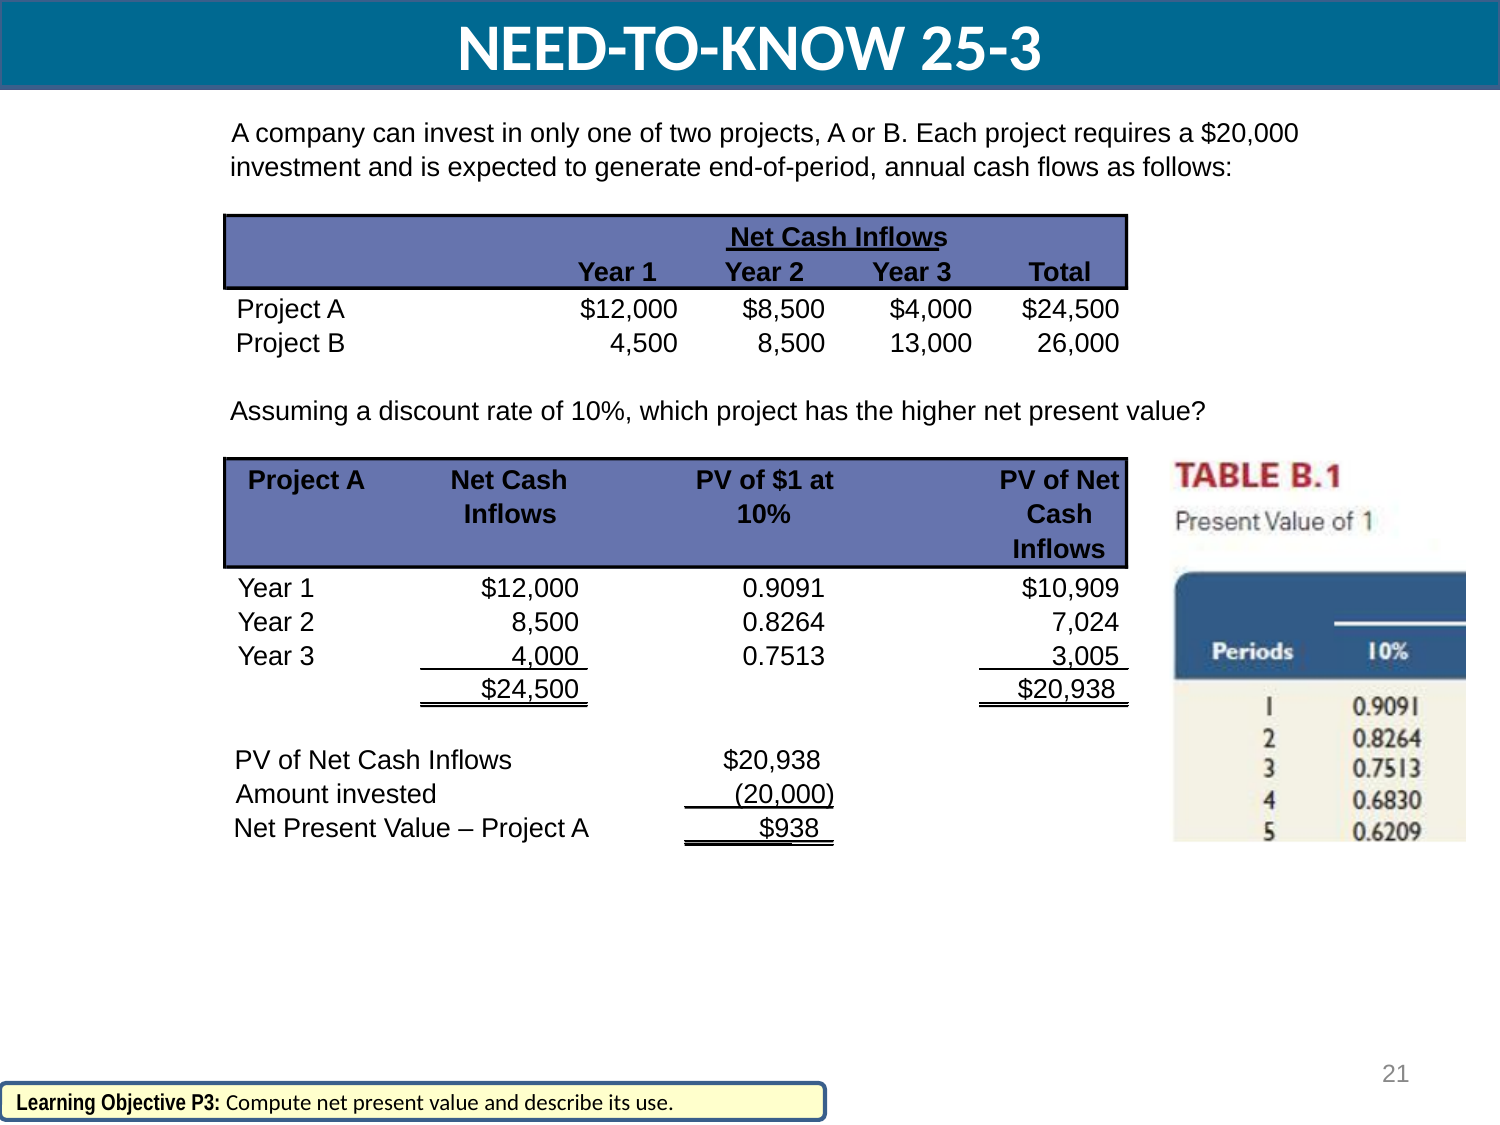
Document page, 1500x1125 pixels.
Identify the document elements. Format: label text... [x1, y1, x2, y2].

text_box PV of Net Cash Inflows [234, 742, 513, 776]
text_box $24,500 [1022, 291, 1120, 325]
text_box 3,005 [1051, 637, 1120, 668]
text_box PV of Net [999, 462, 1124, 495]
text_box 4,000 [511, 637, 580, 668]
text_box [223, 213, 227, 290]
text_box Project A [236, 291, 345, 325]
text_box [725, 247, 940, 251]
text_box 8,500 [757, 325, 826, 358]
text_box Year 3 [237, 637, 323, 671]
text_box 0.8264 [742, 604, 826, 637]
text_box 26,000 [1037, 325, 1120, 358]
text_box $12,000 [580, 291, 679, 325]
text_box Project B [235, 325, 346, 358]
text_box Net Cash [450, 462, 576, 495]
picture [1167, 452, 1467, 851]
text_box Year 2 [724, 254, 812, 286]
text_box $8,500 [742, 291, 826, 325]
text_box 0.9091 [742, 570, 826, 603]
text_box [1124, 218, 1129, 286]
text_box Year 1 [577, 254, 665, 286]
text_box [226, 457, 1129, 461]
text_box 10% [736, 496, 792, 529]
text_box 8,500 [511, 604, 580, 637]
text_box [223, 456, 227, 569]
text_box $24,500 [481, 671, 580, 702]
text_box Net Cash Inflows [730, 218, 949, 252]
text_box [226, 213, 1129, 218]
text_box (20,000) [734, 776, 836, 810]
text_box Inflows [1012, 531, 1106, 564]
text_box PV of $1 at [695, 462, 842, 495]
text_box $12,000 [481, 570, 580, 603]
text_box NEED-TO-KNOW 25-3 [0, 0, 1500, 89]
text_box 7,024 [1051, 604, 1120, 637]
text_box Amount invested [235, 776, 437, 810]
text_box Inflows [464, 496, 558, 529]
text_box $10,909 [1022, 570, 1120, 603]
text_box investment and is expected to generate end-of-period, annual cash flows as follows: [229, 149, 1232, 183]
text_box Year 3 [872, 254, 960, 286]
text_box [226, 286, 1129, 290]
text_box $4,000 [889, 291, 973, 325]
text_box Assuming a discount rate of 10%, which project has the higher net present value? [230, 392, 1205, 426]
text_box $20,938 [1017, 671, 1116, 702]
text_box Cash [1026, 496, 1101, 529]
slide_number 21 [1074, 1042, 1425, 1103]
text_box Year 2 [237, 604, 323, 637]
text_box $20,938 [723, 742, 822, 776]
text_box [226, 565, 1129, 569]
text_box A company can invest in only one of two projects, A or B. Each project requires a $20,000 [231, 115, 1299, 149]
text_box [227, 218, 1124, 286]
text_box Project A [247, 462, 366, 495]
text_box $938 [759, 810, 820, 840]
text_box Net Present Value – Project A [233, 810, 589, 843]
text_box Learning Objective P3: Compute net present value and describe its use. [0, 1083, 825, 1120]
text_box 13,000 [889, 325, 973, 358]
text_box 4,500 [610, 325, 678, 358]
text_box Year 1 [237, 570, 323, 603]
text_box 0.7513 [742, 637, 826, 671]
text_box Total [1028, 254, 1092, 286]
text_box [1124, 461, 1129, 565]
text_box [227, 461, 1124, 565]
